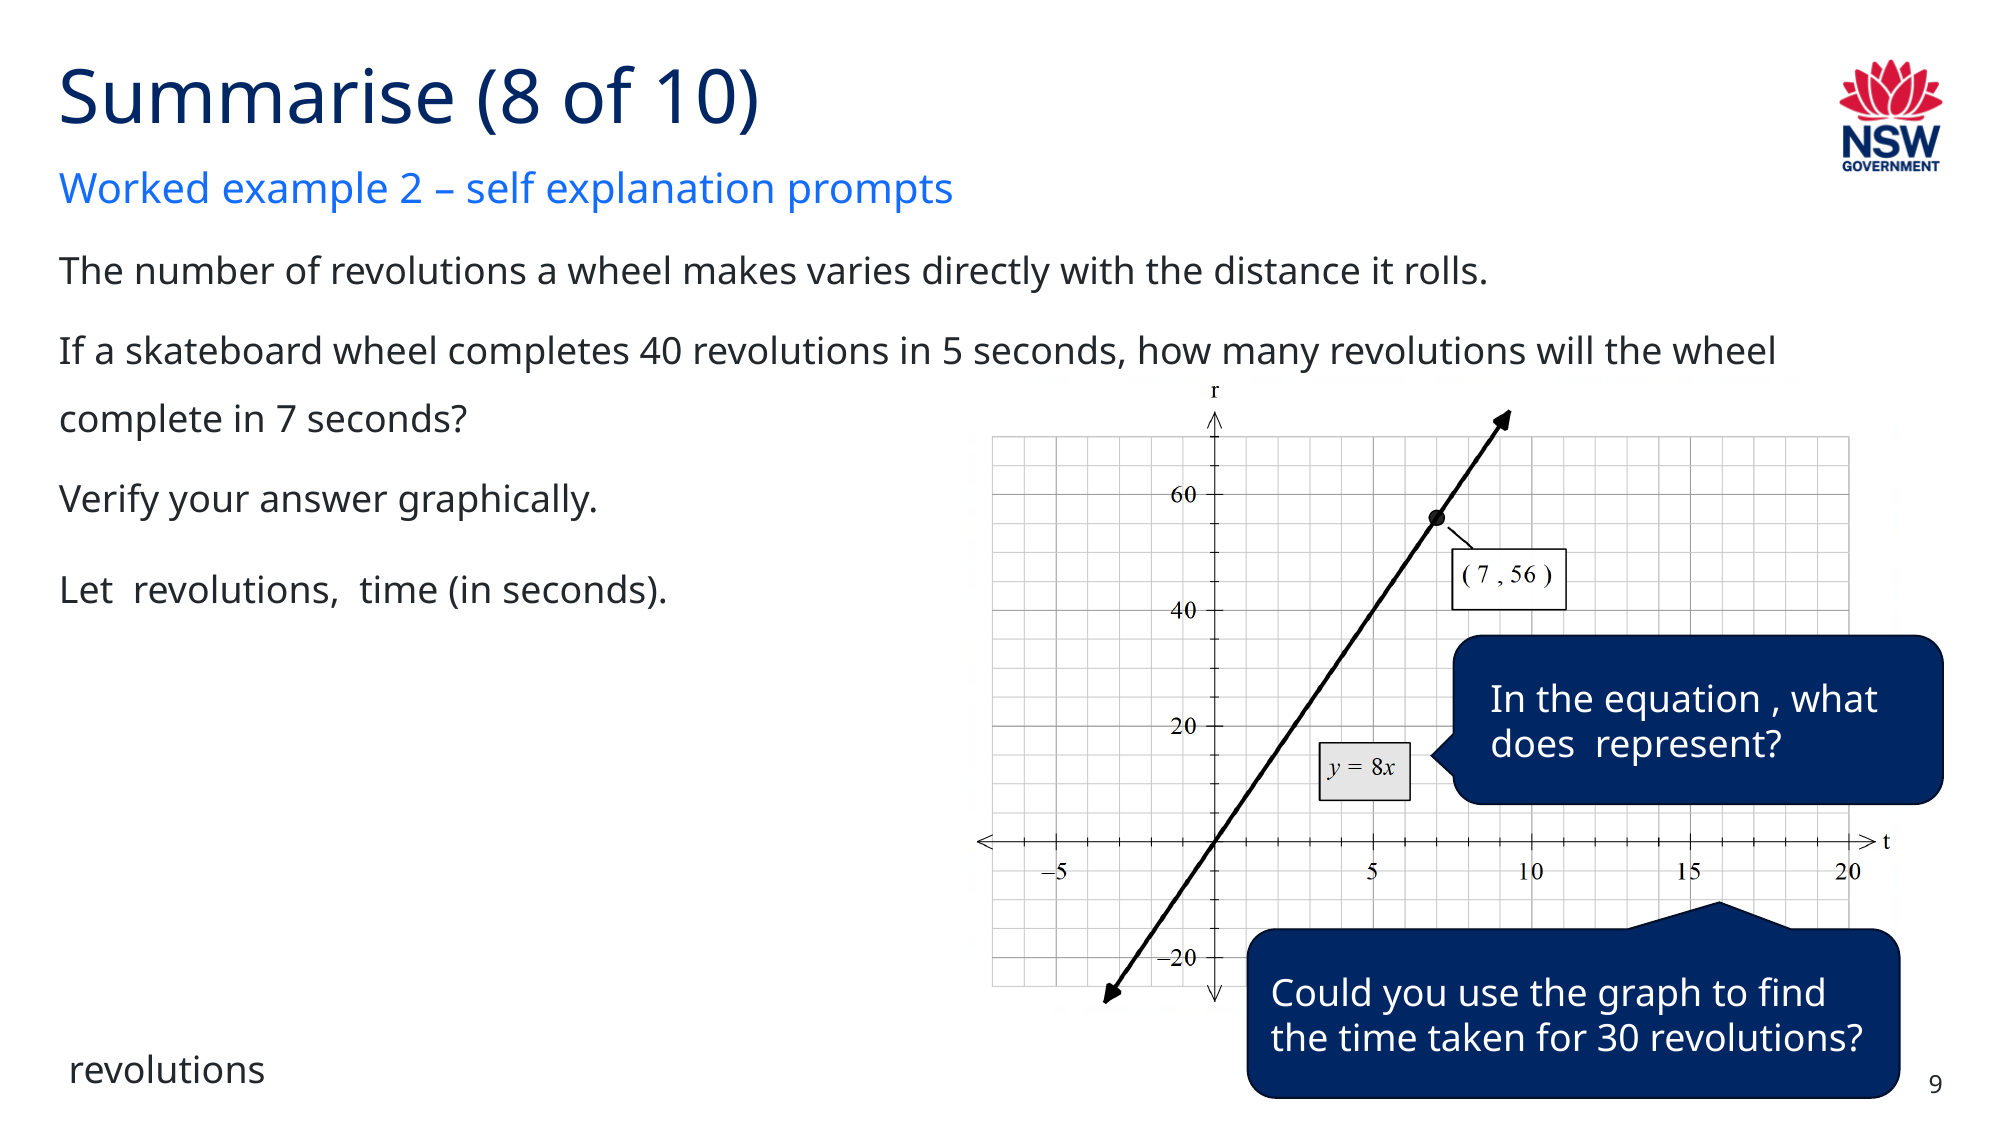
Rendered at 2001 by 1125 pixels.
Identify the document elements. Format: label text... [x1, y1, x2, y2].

title Summarise (8 of 10) [59, 59, 1713, 149]
text_box The number of revolutions a wheel makes varies directly with the distance it rolls. If a skateboard wheel completes 40 revolutions in 5 seconds, how many revolutions will the wheel complete in 7 seconds? Verify your answer graphically. [58, 224, 1943, 544]
list Worked example 2 – self explanation prompts [59, 161, 1713, 212]
picture [969, 376, 1900, 1014]
slide_number 9 [1824, 1068, 1943, 1099]
text_box Could you use the graph to find the time taken for 30 revolutions? [1246, 952, 1901, 1099]
picture [1839, 59, 1943, 172]
